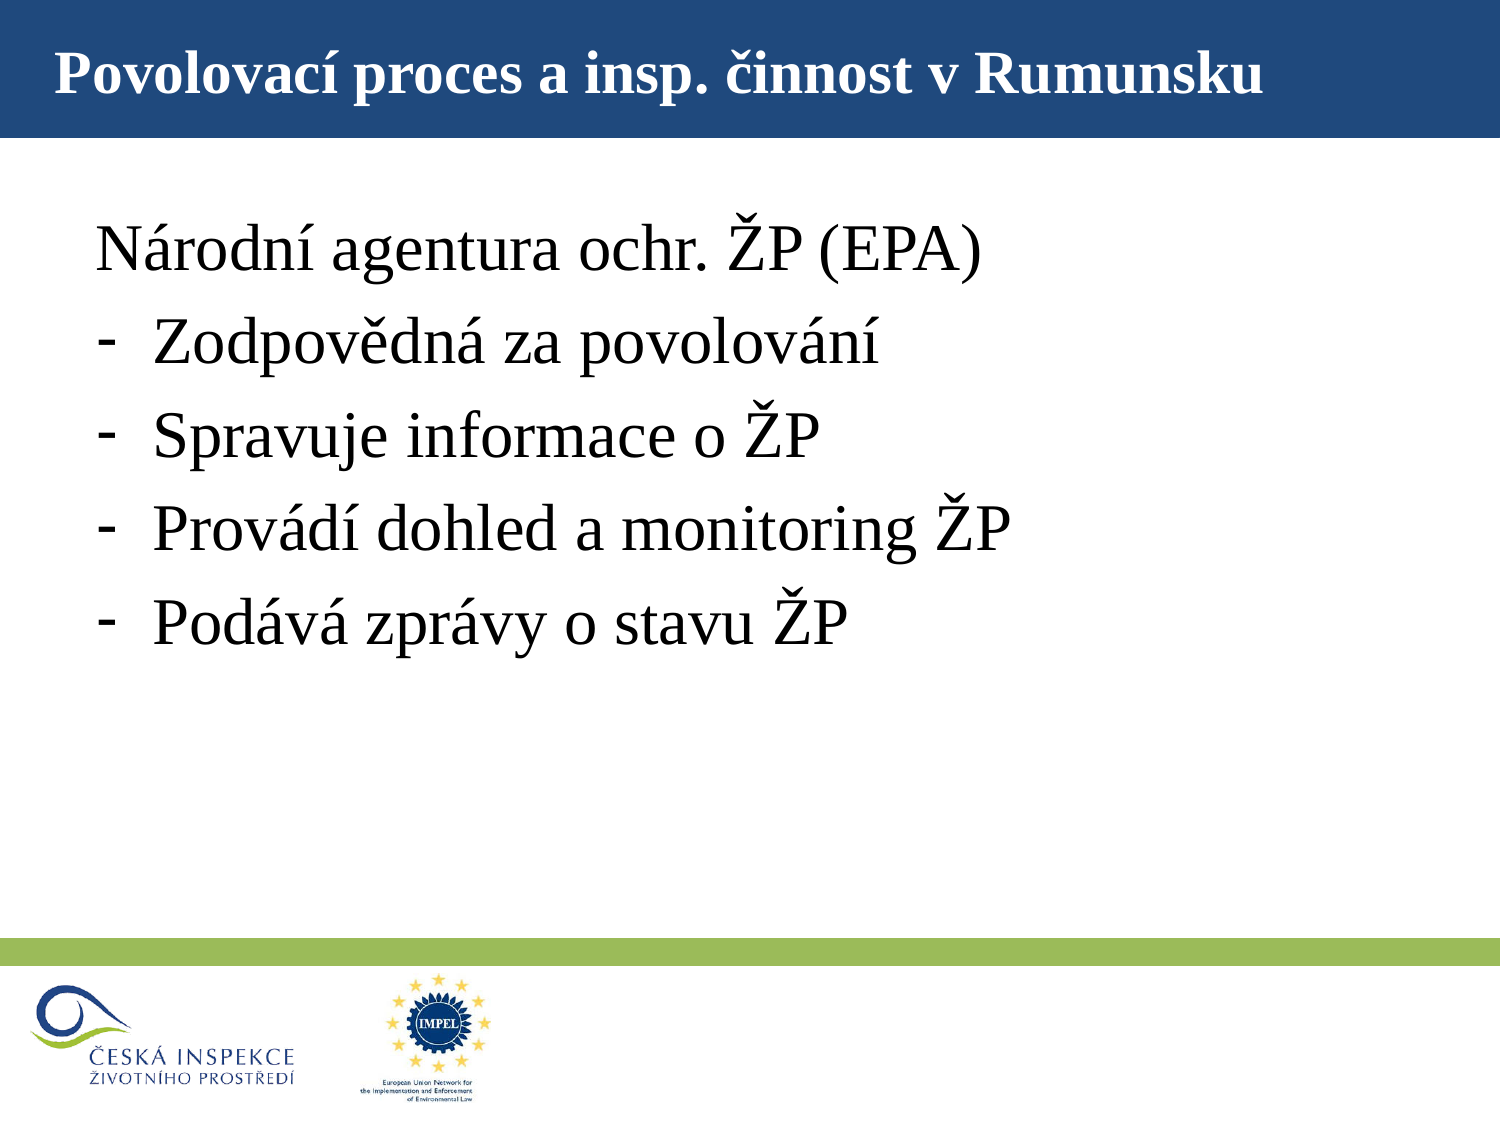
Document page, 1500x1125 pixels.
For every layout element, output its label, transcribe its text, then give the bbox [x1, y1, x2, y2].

list Národní agentura ochr. ŽP (EPA) Zodpovědná za povolování Spravuje informace o ŽP Provádí dohled a monitoring ŽP Podává zprávy o stavu ŽP [80, 196, 1431, 894]
picture [26, 983, 301, 1094]
text_box [0, 938, 1500, 966]
picture [359, 973, 491, 1103]
title Povolovací proces a insp. činnost v Rumunsku [0, 0, 1500, 138]
